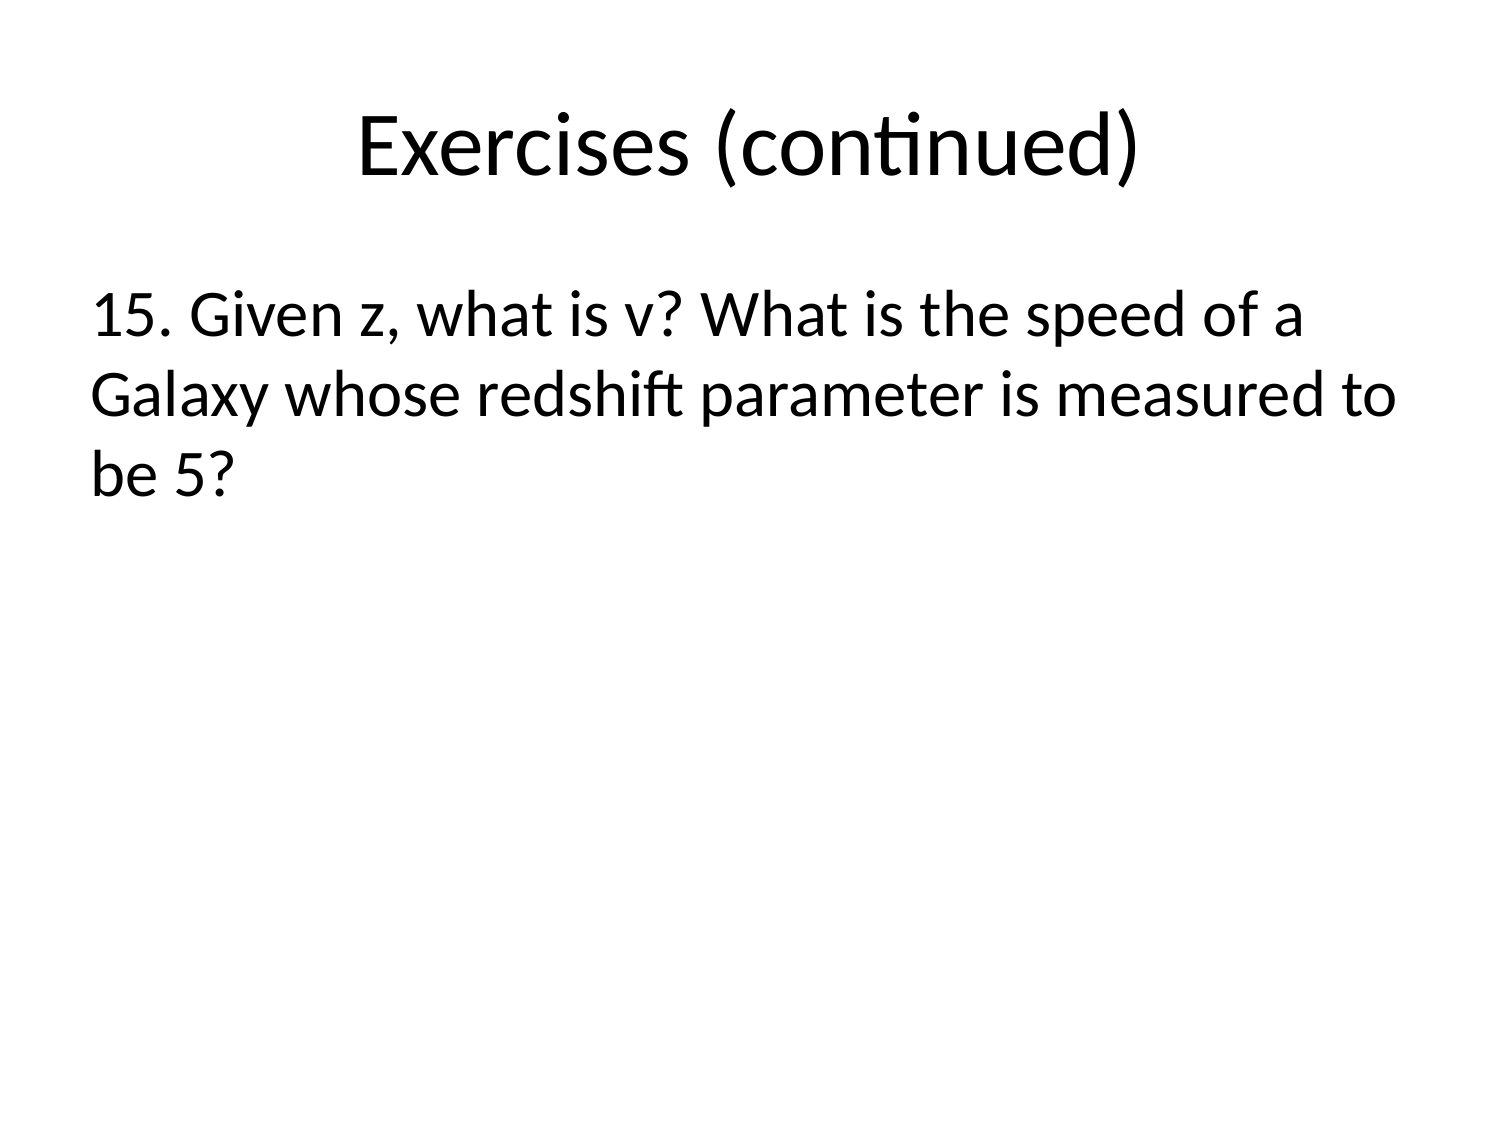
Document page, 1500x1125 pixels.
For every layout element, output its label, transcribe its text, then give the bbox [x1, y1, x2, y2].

title Exercises (continued) [75, 45, 1425, 233]
list 15. Given z, what is v? What is the speed of a Galaxy whose redshift parameter is measured to be 5? [75, 262, 1425, 1005]
